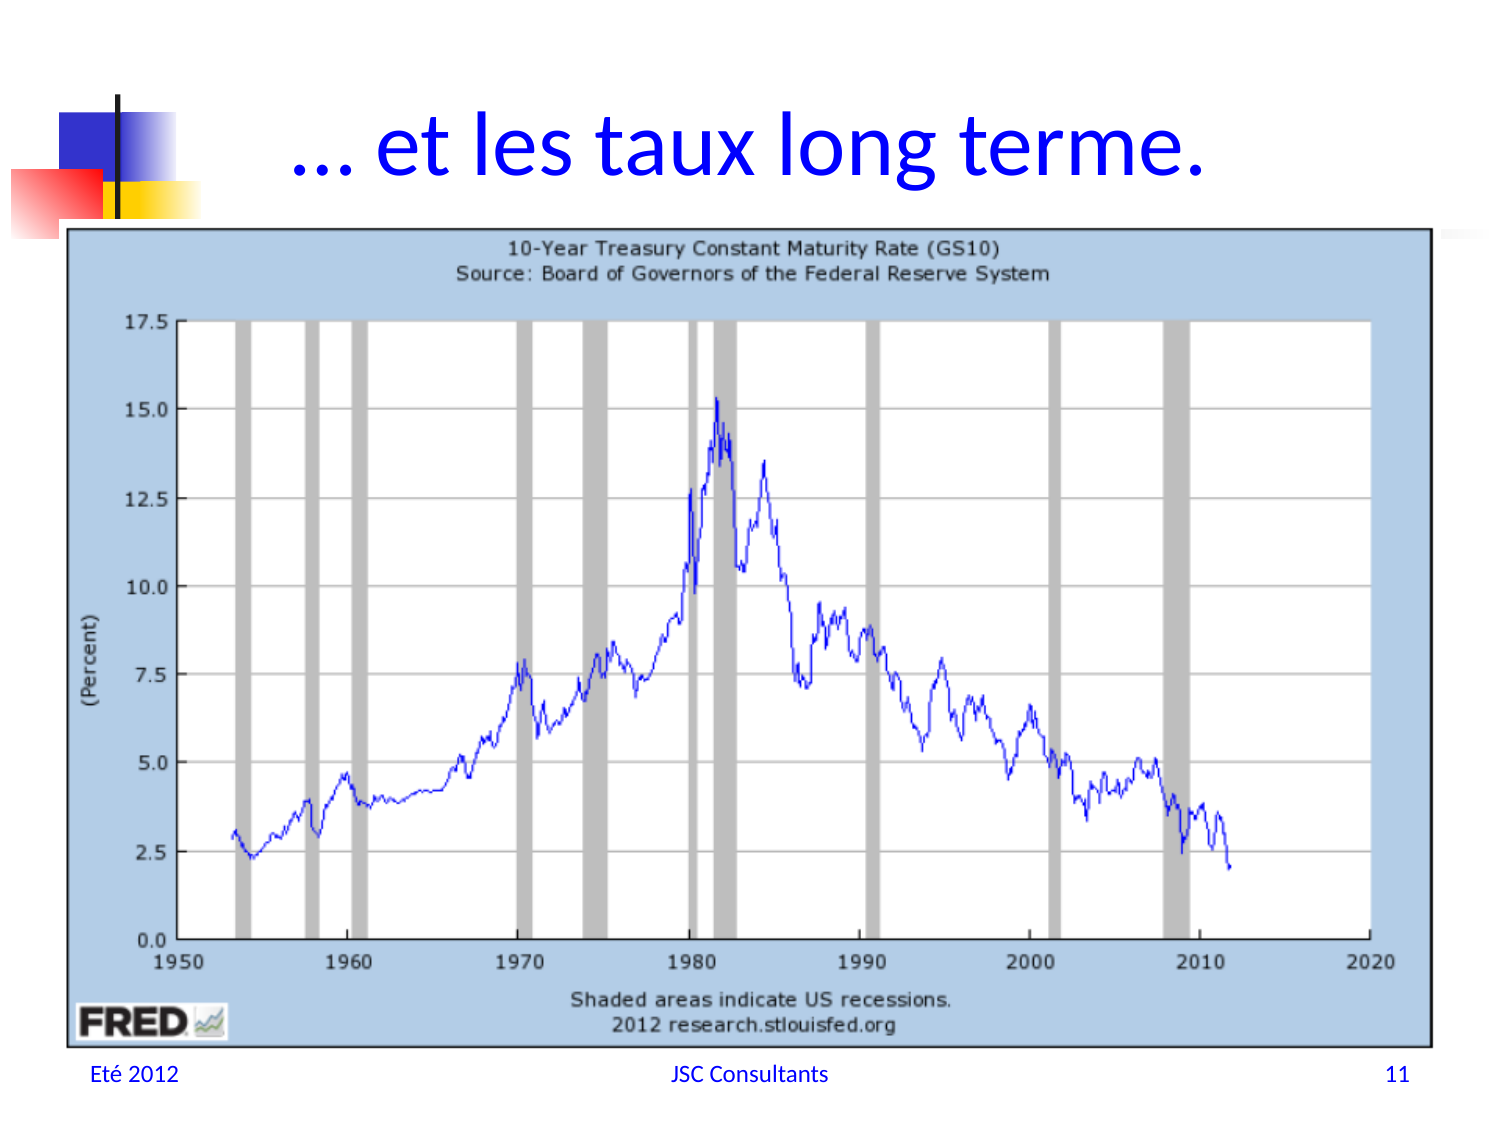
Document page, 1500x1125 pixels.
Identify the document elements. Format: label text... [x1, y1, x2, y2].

slide_number 11 [1074, 1060, 1425, 1103]
footer JSC Consultants [512, 1060, 988, 1103]
picture [59, 219, 1441, 1053]
title … et les taux long terme. [75, 45, 1425, 218]
slide_number Eté 2012 [75, 1060, 425, 1103]
